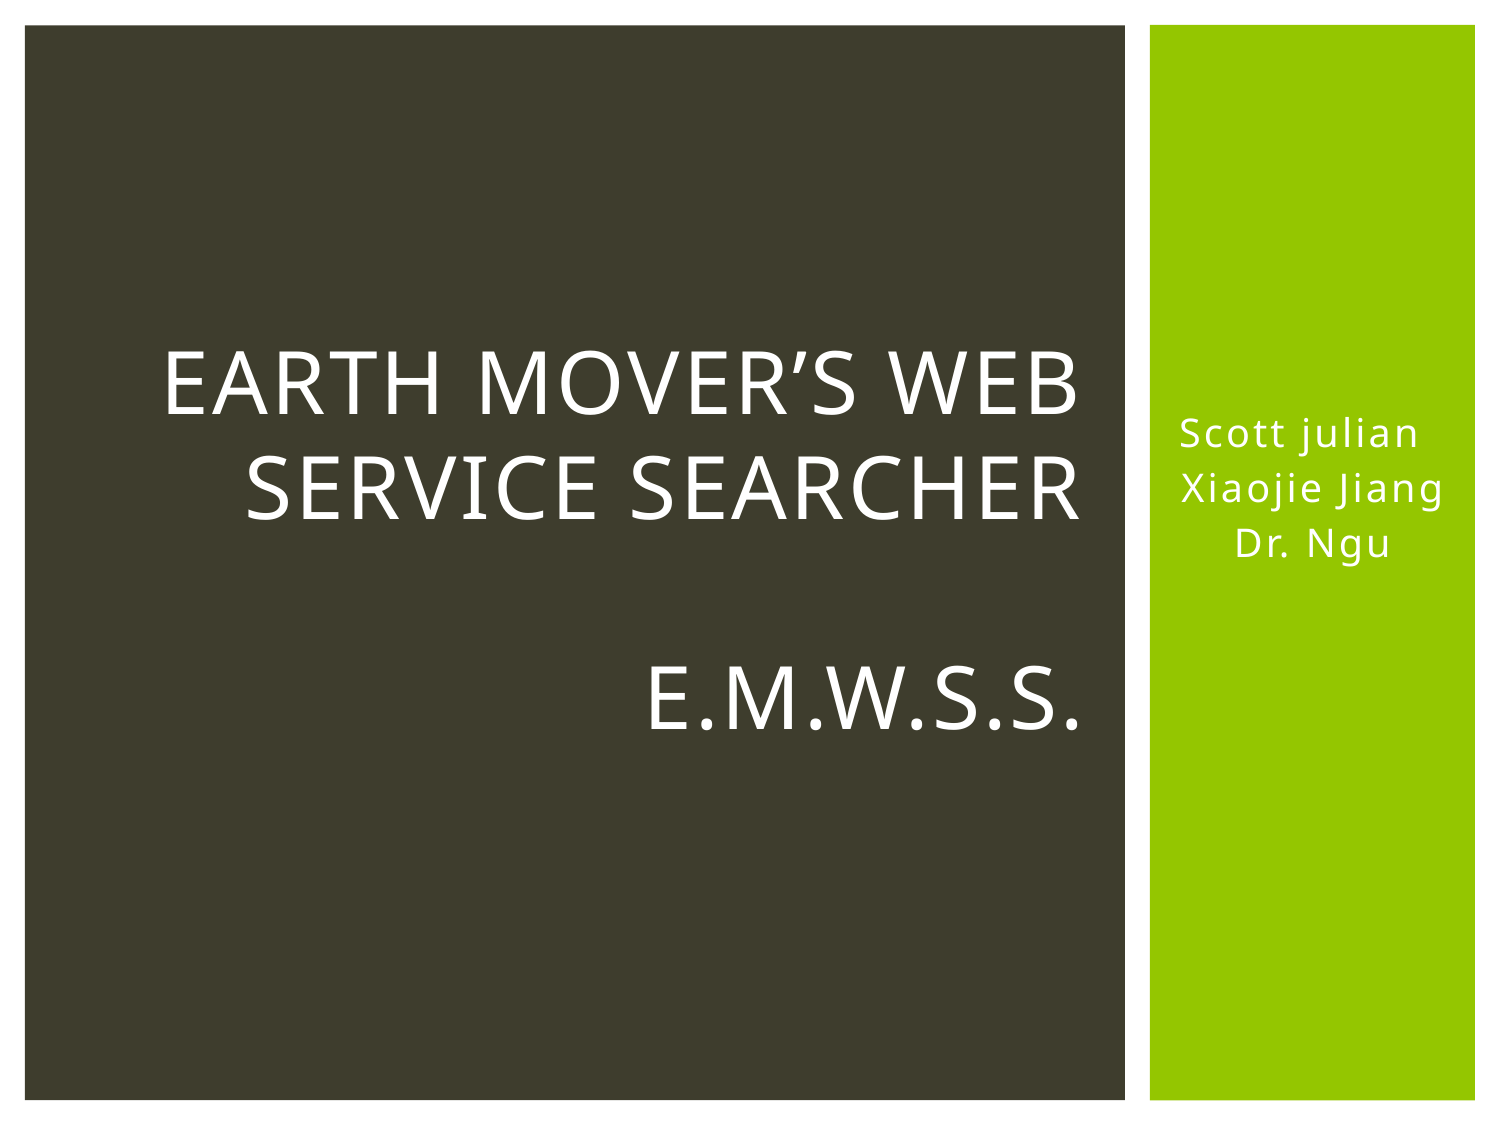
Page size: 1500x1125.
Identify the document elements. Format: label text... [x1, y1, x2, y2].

subtitle Scott julian Xiaojie Jiang Dr. Ngu [1149, 336, 1475, 637]
title Earth Mover’s Web Service Searcher E.M.W.S.S. [37, 162, 1100, 913]
